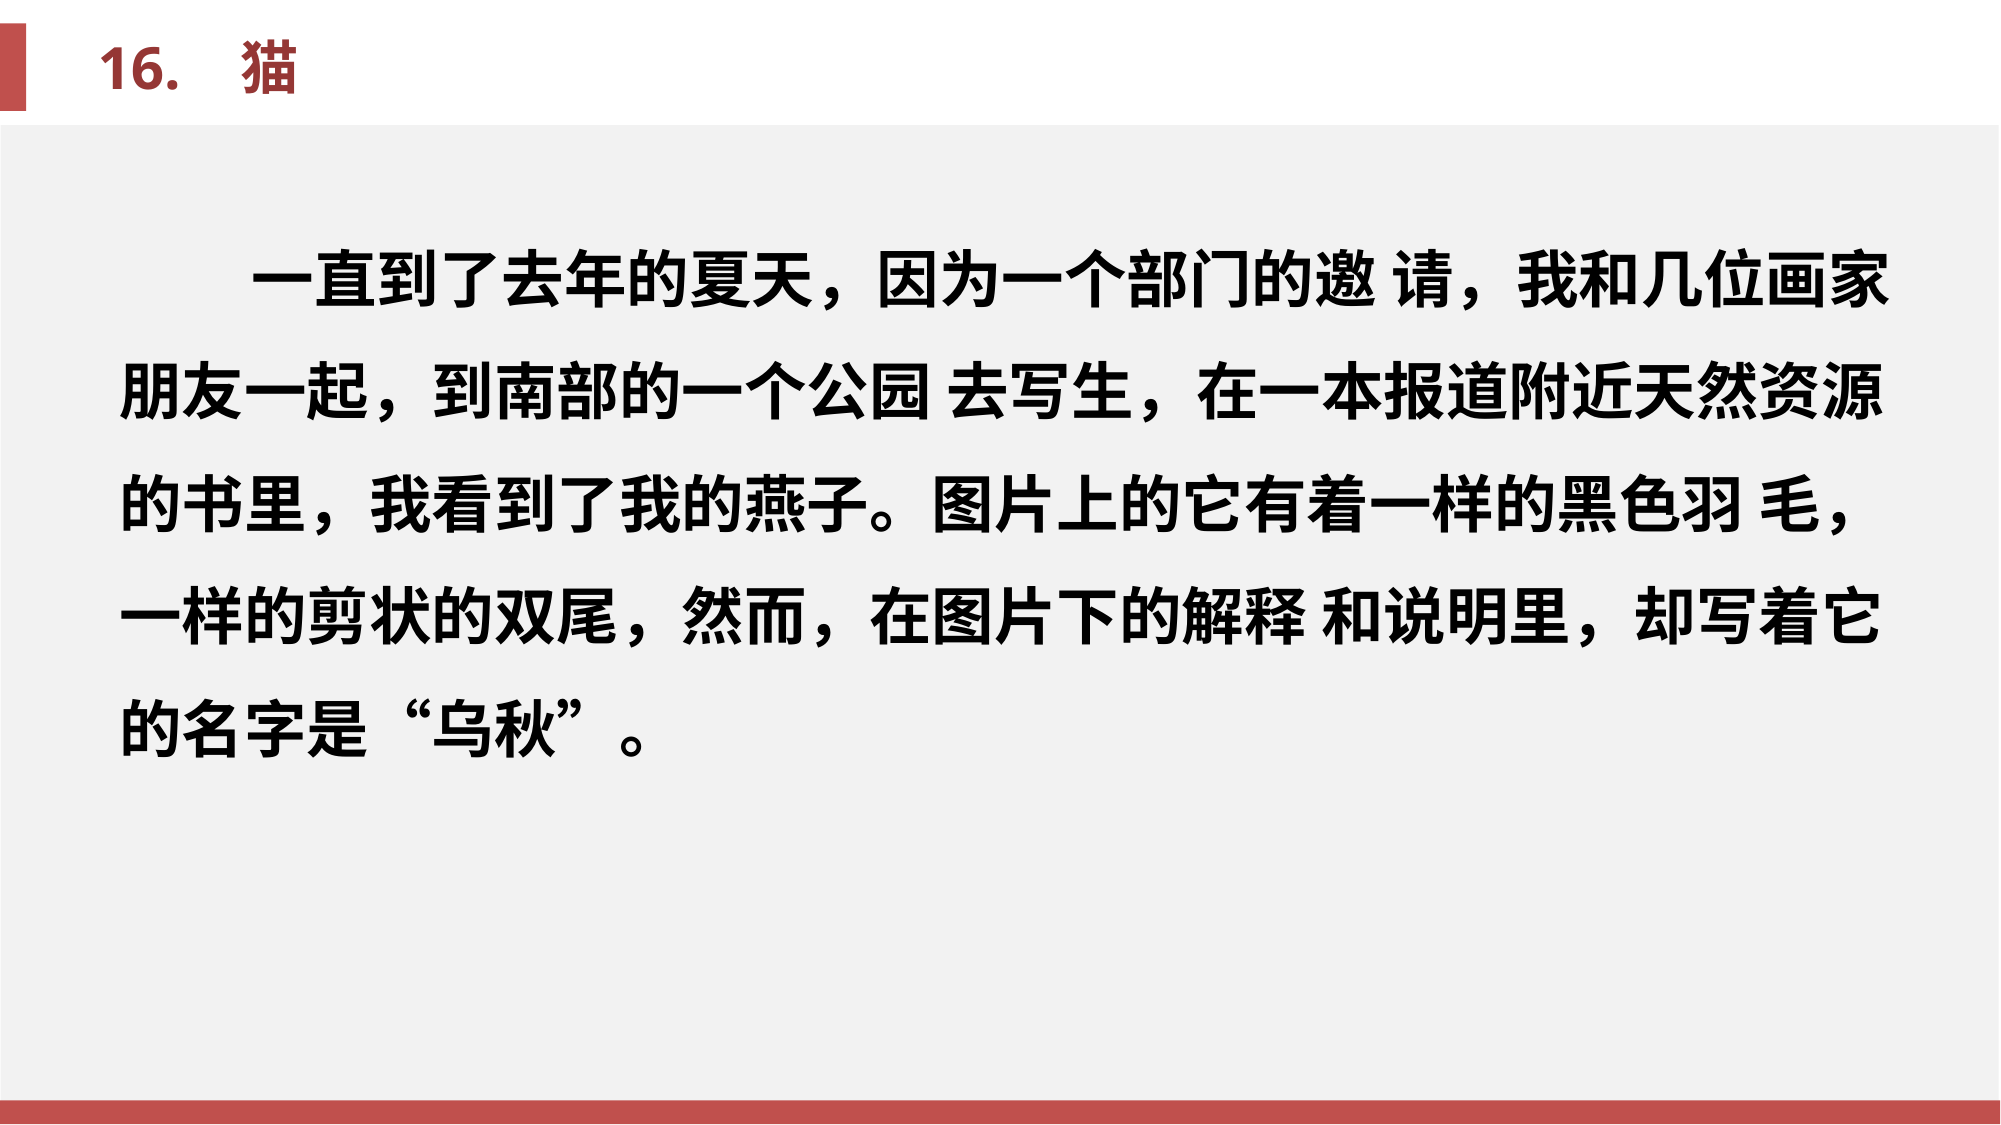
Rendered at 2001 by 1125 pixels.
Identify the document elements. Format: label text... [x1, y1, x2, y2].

text_box 一直到了去年的夏天，因为一个部门的邀 请，我和几位画家朋友一起，到南部的一个公园 去写生，在一本报道附近天然资源的书里，我看到了我的燕子。图片上的它有着一样的黑色羽 毛，一样的剪状的双尾，然而，在图片下的解释 和说明里，却写着它的名字是“乌秋”。 [104, 195, 1928, 772]
